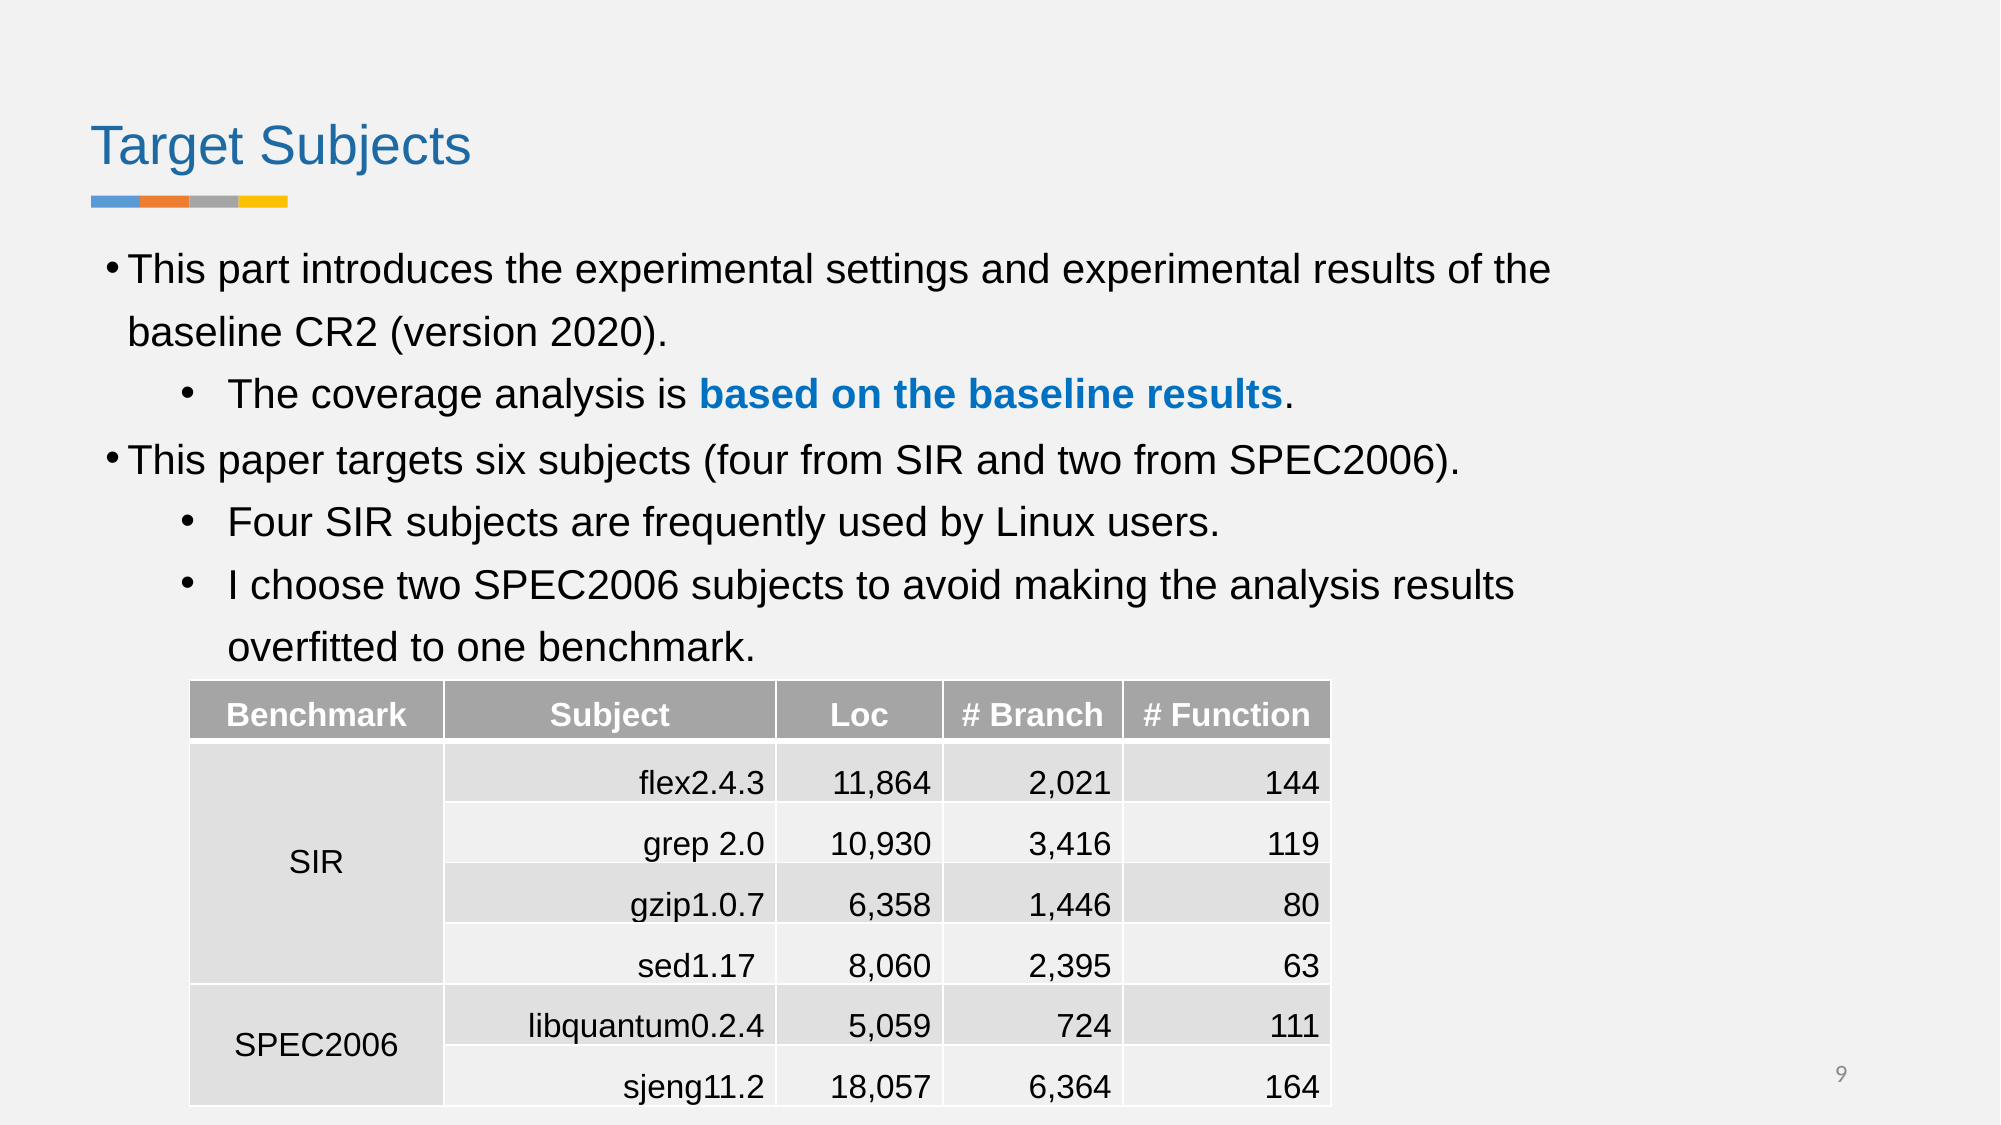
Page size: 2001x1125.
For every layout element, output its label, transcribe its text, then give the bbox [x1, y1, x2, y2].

table_cell SIR [190, 744, 443, 983]
text_box This paper targets six subjects (four from SIR and two from SPEC2006). Four SIR subjects are frequently used by Linux users. I choose two SPEC2006 subjects to avoid making the analysis results overfitted to one benchmark. [90, 412, 1662, 740]
table_cell 5,059 [777, 985, 942, 1044]
table_cell SPEC2006 [190, 985, 443, 1105]
table_header Subject [445, 681, 775, 738]
table_cell 724 [944, 985, 1122, 1044]
table_cell 119 [1124, 803, 1330, 862]
table_cell 6,358 [777, 863, 942, 922]
table_cell 144 [1124, 744, 1330, 801]
table_cell 10,930 [777, 803, 942, 862]
table_cell 111 [1124, 985, 1330, 1044]
table_cell 6,364 [944, 1046, 1122, 1105]
text_box This part introduces the experimental settings and experimental results of the baseline CR2 (version 2020). The coverage analysis is based on the baseline results. [90, 222, 1662, 412]
table_cell 63 [1124, 924, 1330, 983]
text_box Target Subjects [90, 109, 1272, 176]
table_header Loc [777, 681, 942, 738]
slide_number 9 [1412, 1042, 1863, 1103]
table_cell 2,395 [944, 924, 1122, 983]
table_cell gzip1.0.7 [445, 863, 775, 922]
table_cell 1,446 [944, 863, 1122, 922]
table_cell 8,060 [777, 924, 942, 983]
table_cell sed1.17 [445, 924, 775, 983]
table_cell grep 2.0 [445, 803, 775, 862]
table_header # Function [1124, 681, 1330, 738]
table_cell 18,057 [777, 1046, 942, 1105]
table_cell 11,864 [777, 744, 942, 801]
table_cell sjeng11.2 [445, 1046, 775, 1105]
table_cell 2,021 [944, 744, 1122, 801]
table_cell 3,416 [944, 803, 1122, 862]
table_cell libquantum0.2.4 [445, 985, 775, 1044]
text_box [90, 195, 288, 208]
table_header # Branch [944, 681, 1122, 738]
table_header Benchmark [190, 681, 443, 738]
table_cell flex2.4.3 [445, 744, 775, 801]
table_cell 164 [1124, 1046, 1330, 1105]
table_cell 80 [1124, 863, 1330, 922]
